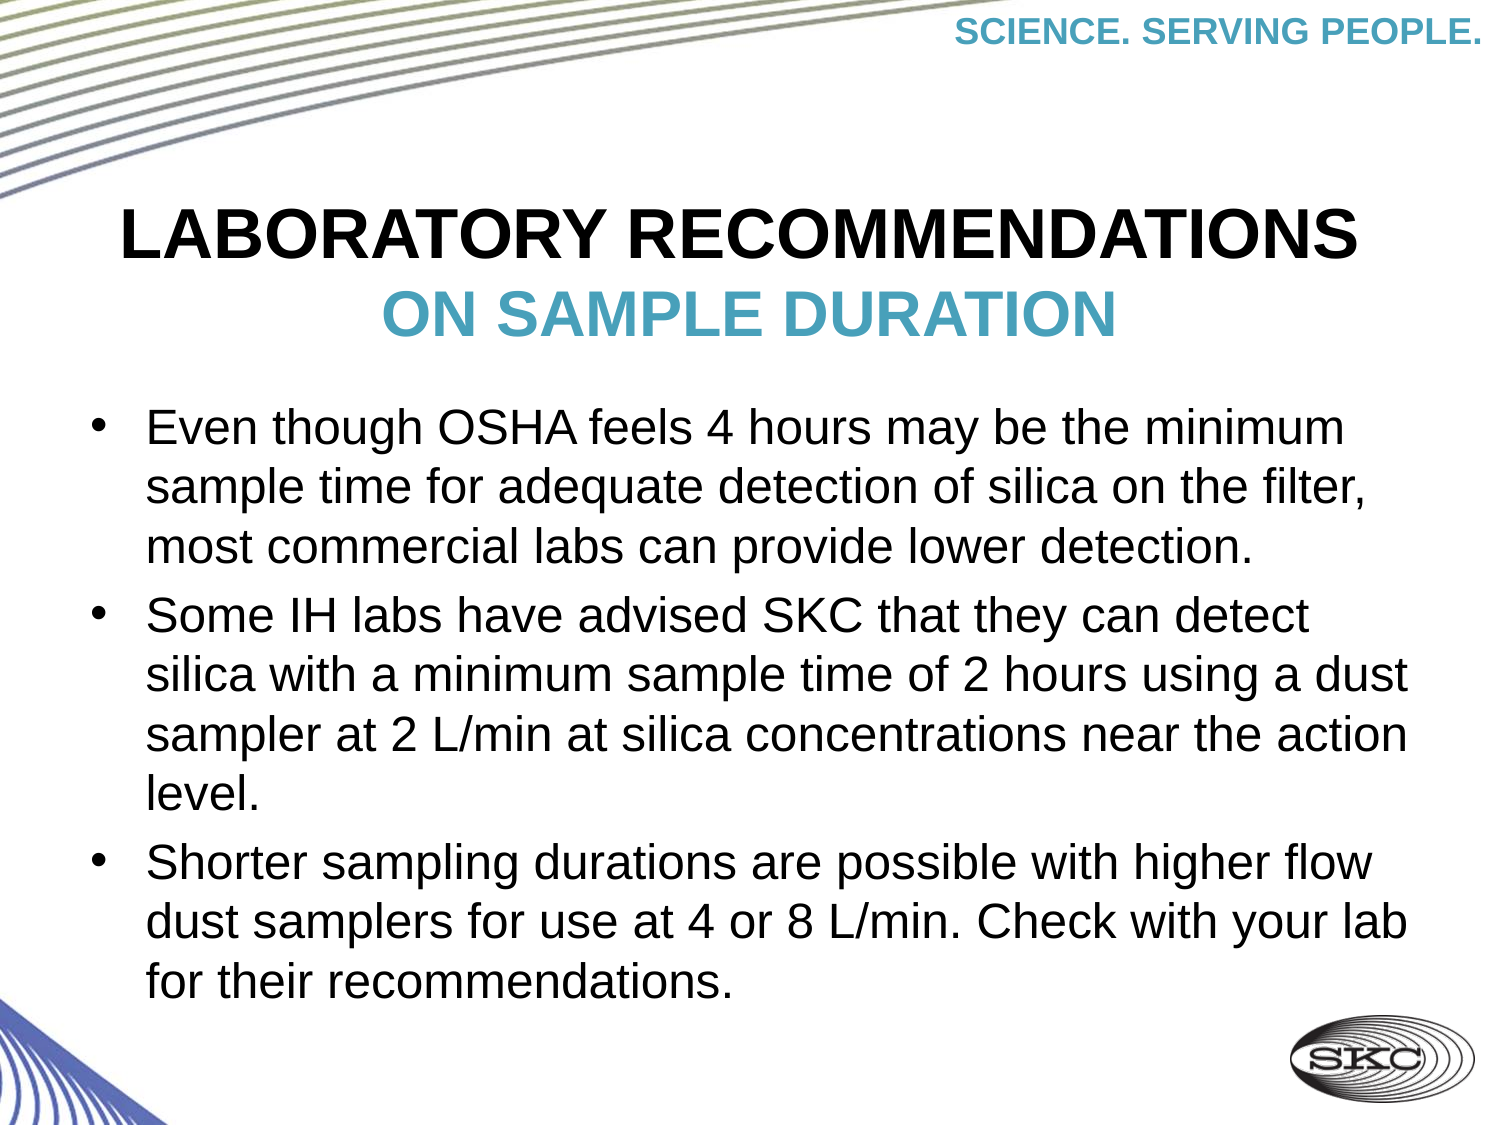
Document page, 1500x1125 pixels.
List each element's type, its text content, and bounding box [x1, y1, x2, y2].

picture [0, 0, 1500, 1125]
title Laboratory recommendations on sample duration [75, 174, 1425, 363]
list Even though OSHA feels 4 hours may be the minimum sample time for adequate detection of silica on the filter, most commercial labs can provide lower detection. Some IH labs have advised SKC that they can detect silica with a minimum sample time of 2 hours using a dust sampler at 2 L/min at silica concentrations near the action level. Shorter sampling durations are possible with higher flow dust samplers for use at 4 or 8 L/min. Check with your lab for their recommendations. [75, 387, 1425, 1018]
